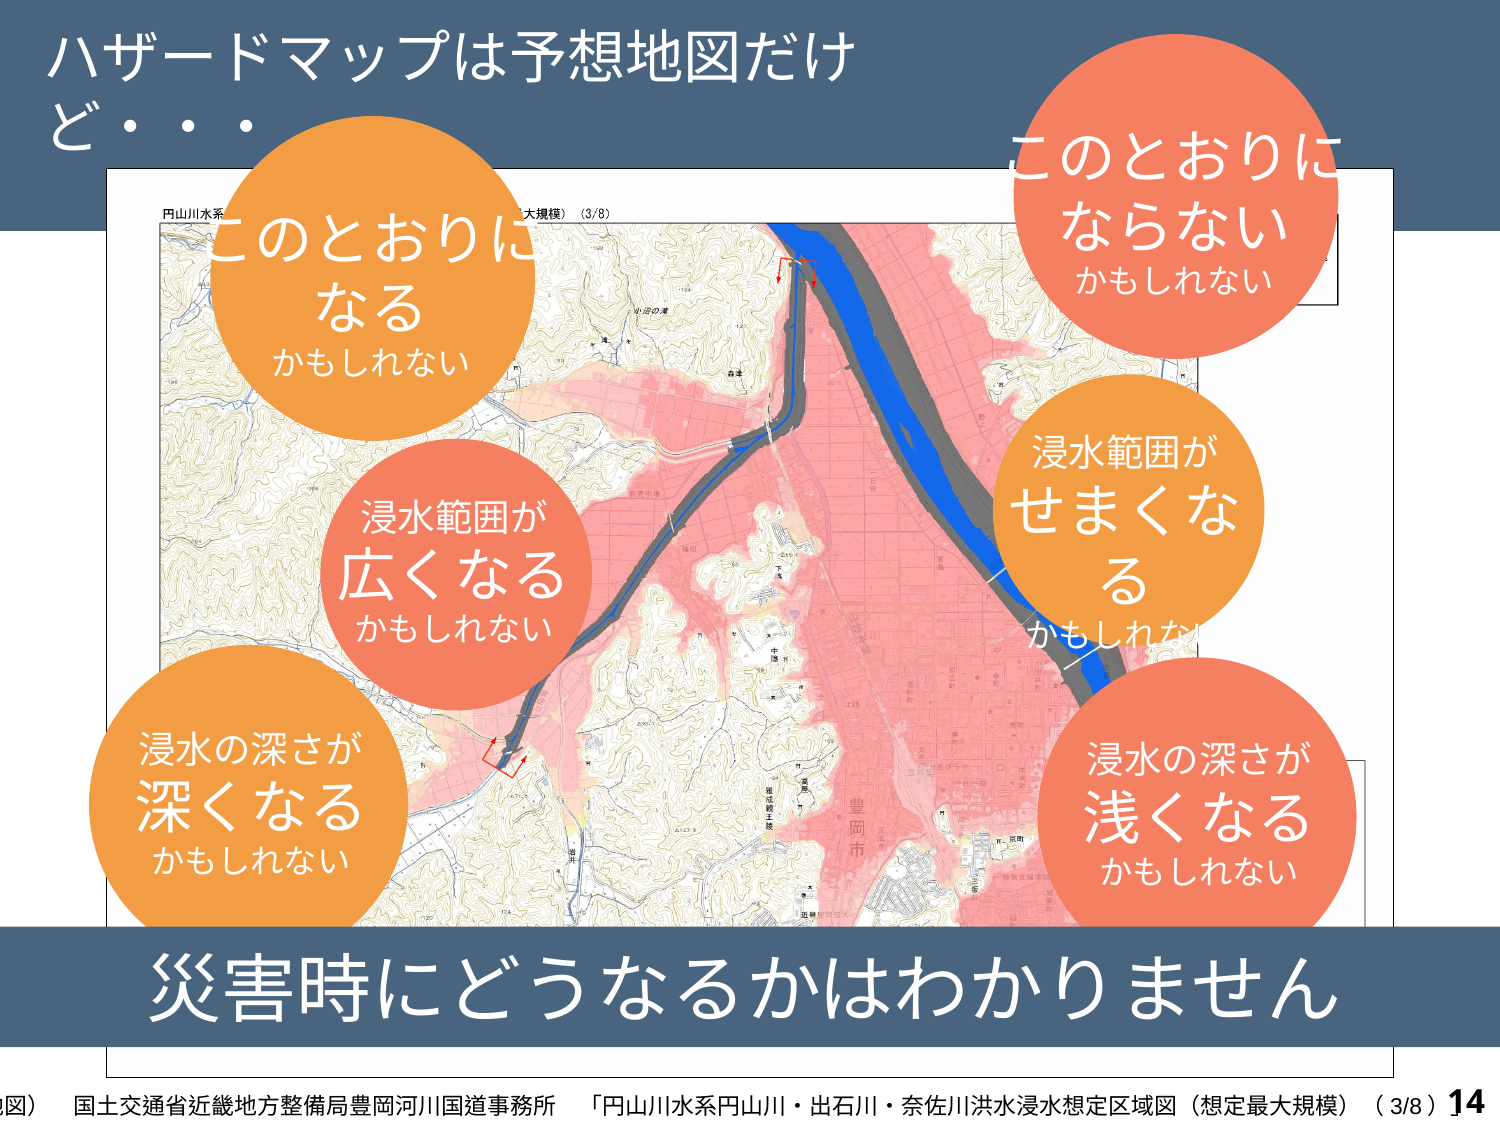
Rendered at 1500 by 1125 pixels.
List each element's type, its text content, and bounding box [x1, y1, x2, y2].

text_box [980, 374, 1270, 646]
picture [106, 168, 320, 644]
picture [106, 1048, 1394, 1078]
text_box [0, 926, 1500, 1048]
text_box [162, 116, 580, 441]
slide_number 14 [1162, 1079, 1500, 1125]
text_box ハザードマップは予想地図だけど・・・ [28, 12, 1038, 168]
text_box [88, 644, 409, 926]
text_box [1037, 657, 1357, 926]
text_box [320, 438, 593, 711]
text_box 地図） 国土交通省近畿地方整備局豊岡河川国道事務所 「円山川水系円山川・出石川・奈佐川洪水浸水想定区域図（想定最大規模）（3/8）」 [0, 1091, 1474, 1125]
picture [409, 168, 1394, 926]
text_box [965, 34, 1383, 359]
